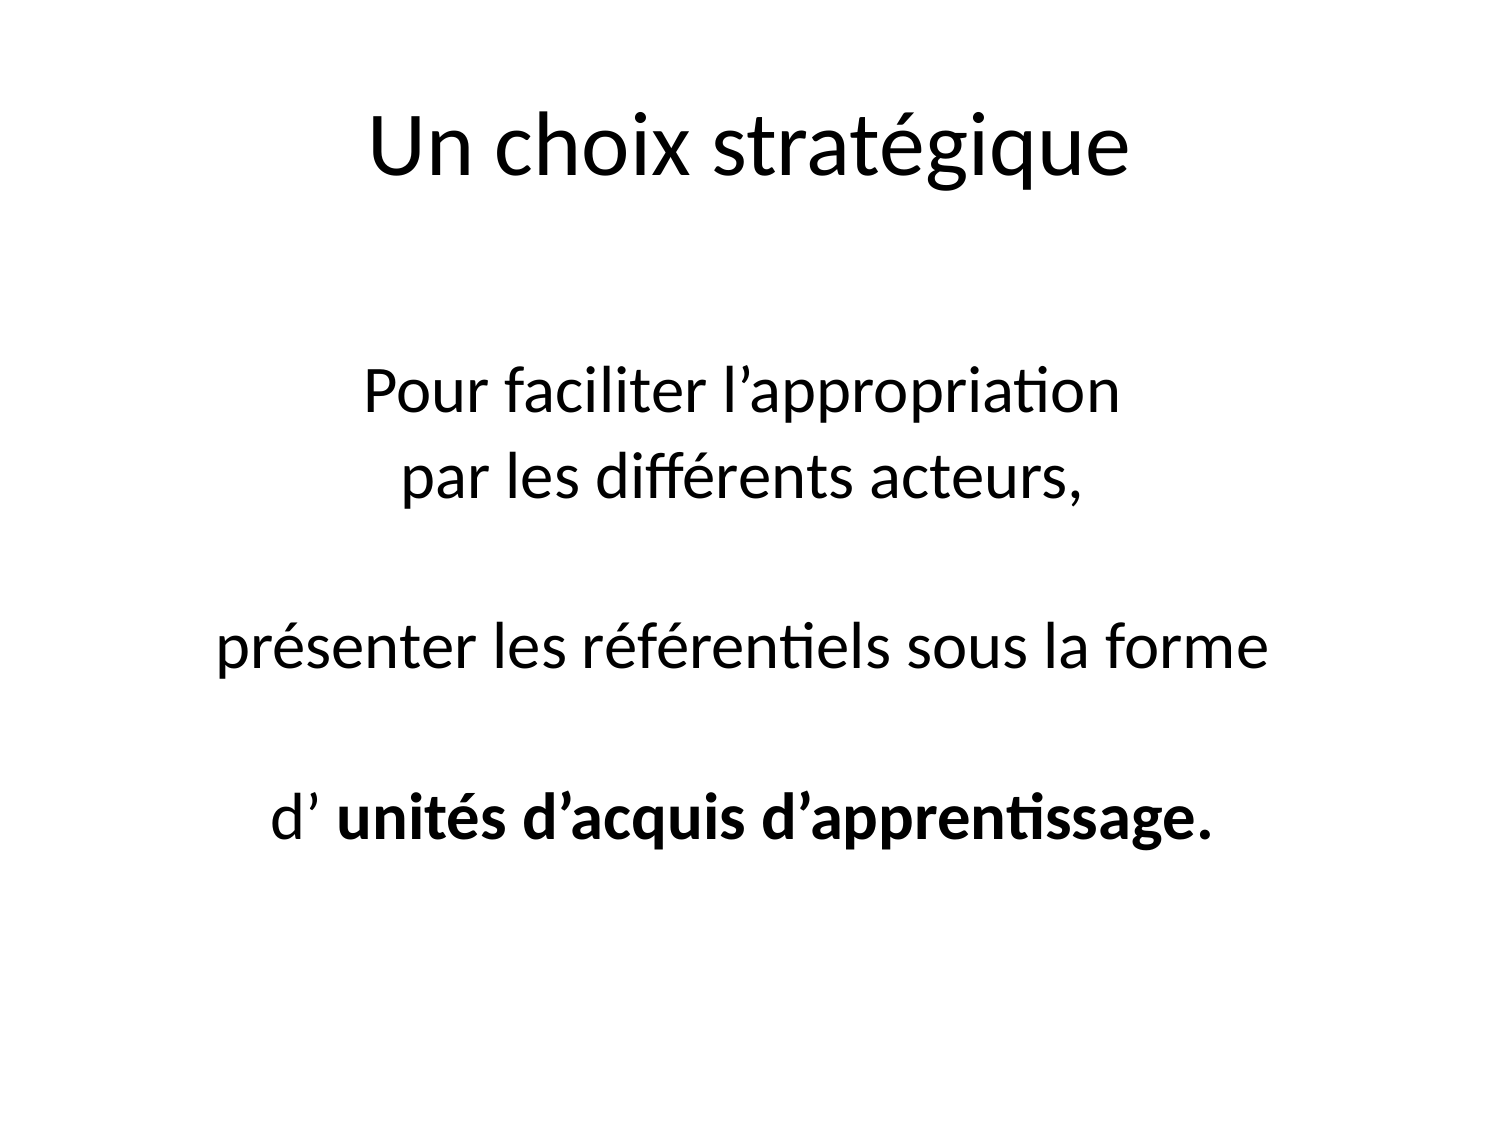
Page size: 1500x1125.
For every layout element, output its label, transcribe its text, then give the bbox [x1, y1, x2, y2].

list Pour faciliter l’appropriation par les différents acteurs, présenter les référentiels sous la forme d’ unités d’acquis d’apprentissage. [74, 262, 1426, 1006]
title Un choix stratégique [74, 44, 1426, 233]
